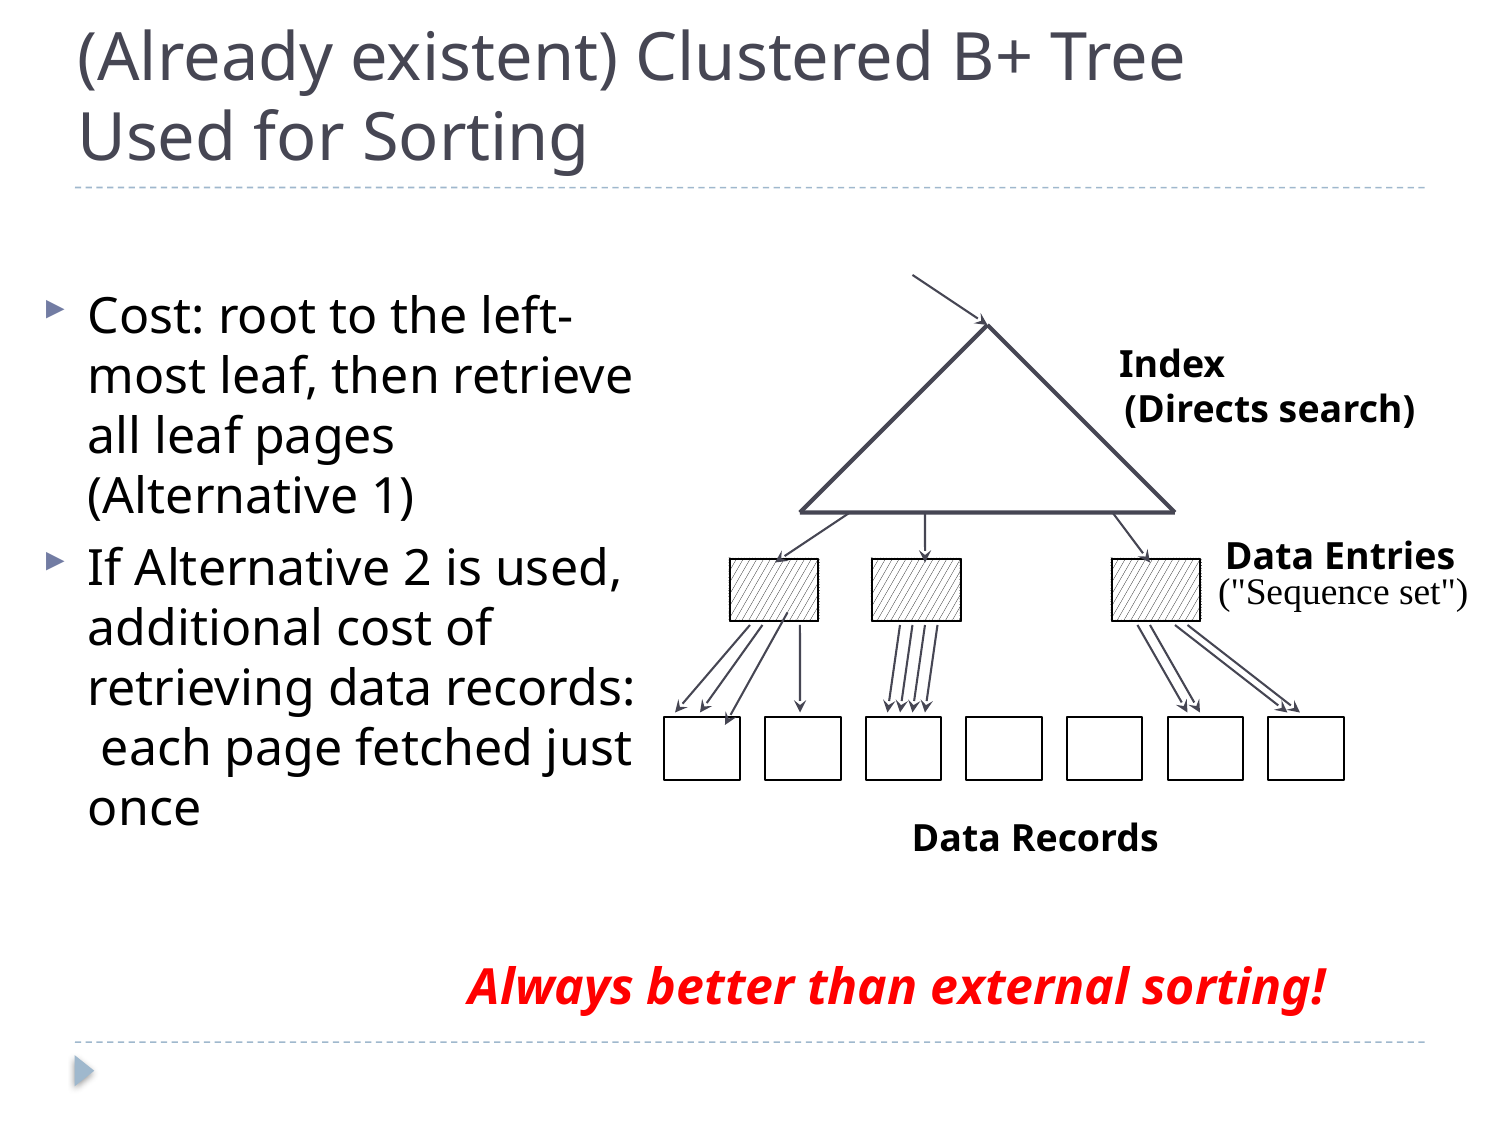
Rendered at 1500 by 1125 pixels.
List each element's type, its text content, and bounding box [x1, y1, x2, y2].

text_box Always better than external sorting! [454, 947, 1341, 1023]
text_box [765, 716, 841, 780]
text_box [1137, 548, 1150, 563]
text_box [793, 700, 807, 713]
text_box Index [1104, 333, 1241, 393]
text_box ("Sequence set") [1203, 559, 1484, 620]
text_box [973, 312, 987, 325]
text_box Data Records [896, 806, 1175, 866]
text_box [675, 699, 688, 713]
text_box [1175, 698, 1188, 713]
text_box [966, 716, 1042, 780]
text_box [865, 716, 942, 780]
text_box [1111, 558, 1201, 621]
text_box (Directs search) [1109, 377, 1431, 437]
text_box [664, 716, 740, 780]
text_box [1167, 716, 1244, 780]
text_box [1188, 698, 1201, 713]
text_box [512, 1024, 988, 1100]
text_box [1268, 716, 1344, 780]
text_box [774, 550, 789, 563]
text_box [895, 699, 908, 713]
text_box [871, 558, 961, 621]
text_box [112, 1024, 425, 1100]
text_box [918, 550, 932, 563]
text_box [724, 711, 737, 725]
text_box [699, 698, 713, 713]
text_box [920, 699, 933, 713]
text_box [908, 699, 921, 713]
text_box Data Entries [1210, 524, 1471, 559]
text_box [1273, 699, 1288, 713]
text_box [883, 699, 896, 713]
text_box [1067, 716, 1143, 780]
text_box [729, 558, 819, 621]
title (Already existent) Clustered B+ Tree Used for Sorting [62, 0, 1338, 182]
text_box [1286, 699, 1300, 713]
list Cost: root to the left-most leaf, then retrieve all leaf pages (Alternative 1) If Alternative 2 is used, additional cost of retrieving data records: each page fetched just once [28, 203, 654, 872]
